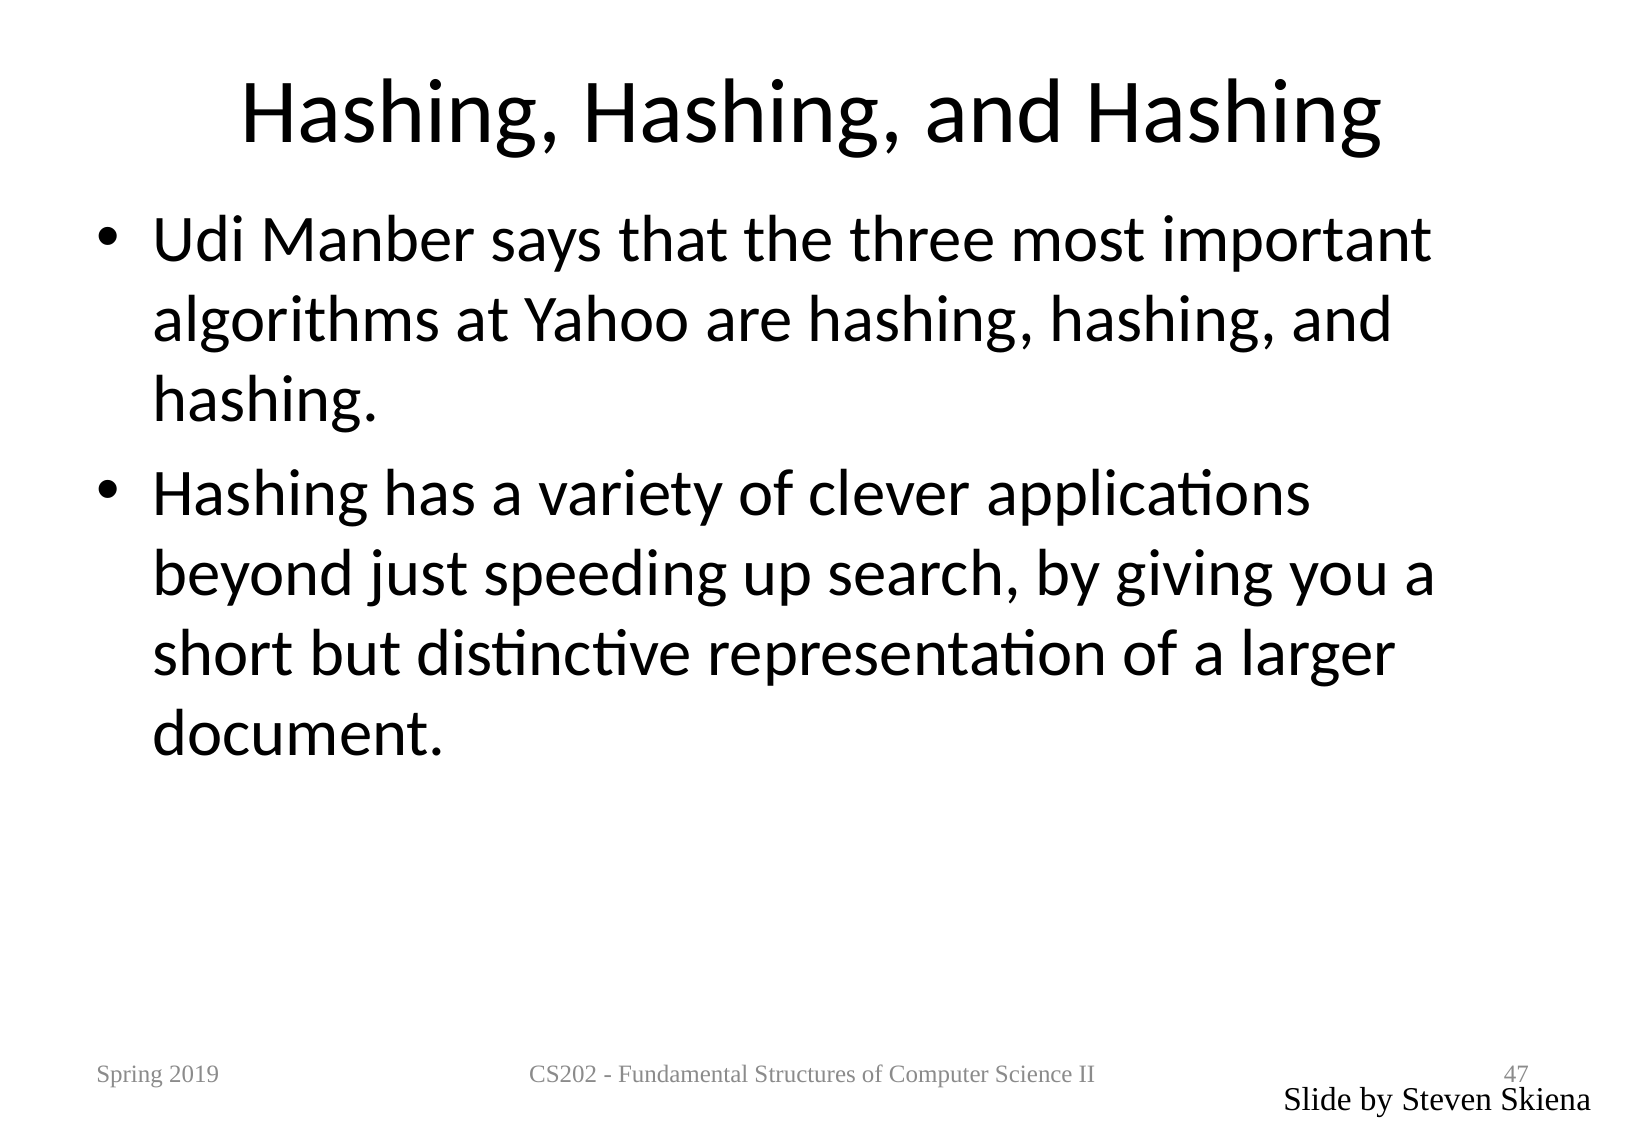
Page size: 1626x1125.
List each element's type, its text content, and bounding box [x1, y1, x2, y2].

slide_number 47 [1164, 1042, 1544, 1103]
footer CS202 - Fundamental Structures of Computer Science II [512, 1042, 1113, 1103]
title Hashing, Hashing, and Hashing [81, 37, 1544, 175]
list Udi Manber says that the three most important algorithms at Yahoo are hashing, hashing, and hashing. Hashing has a variety of clever applications beyond just speeding up search, by giving you a short but distinctive representation of a larger document. [81, 187, 1544, 1005]
slide_number Spring 2019 [81, 1042, 461, 1103]
text_box Slide by Steven Skiena [1249, 1069, 1625, 1125]
